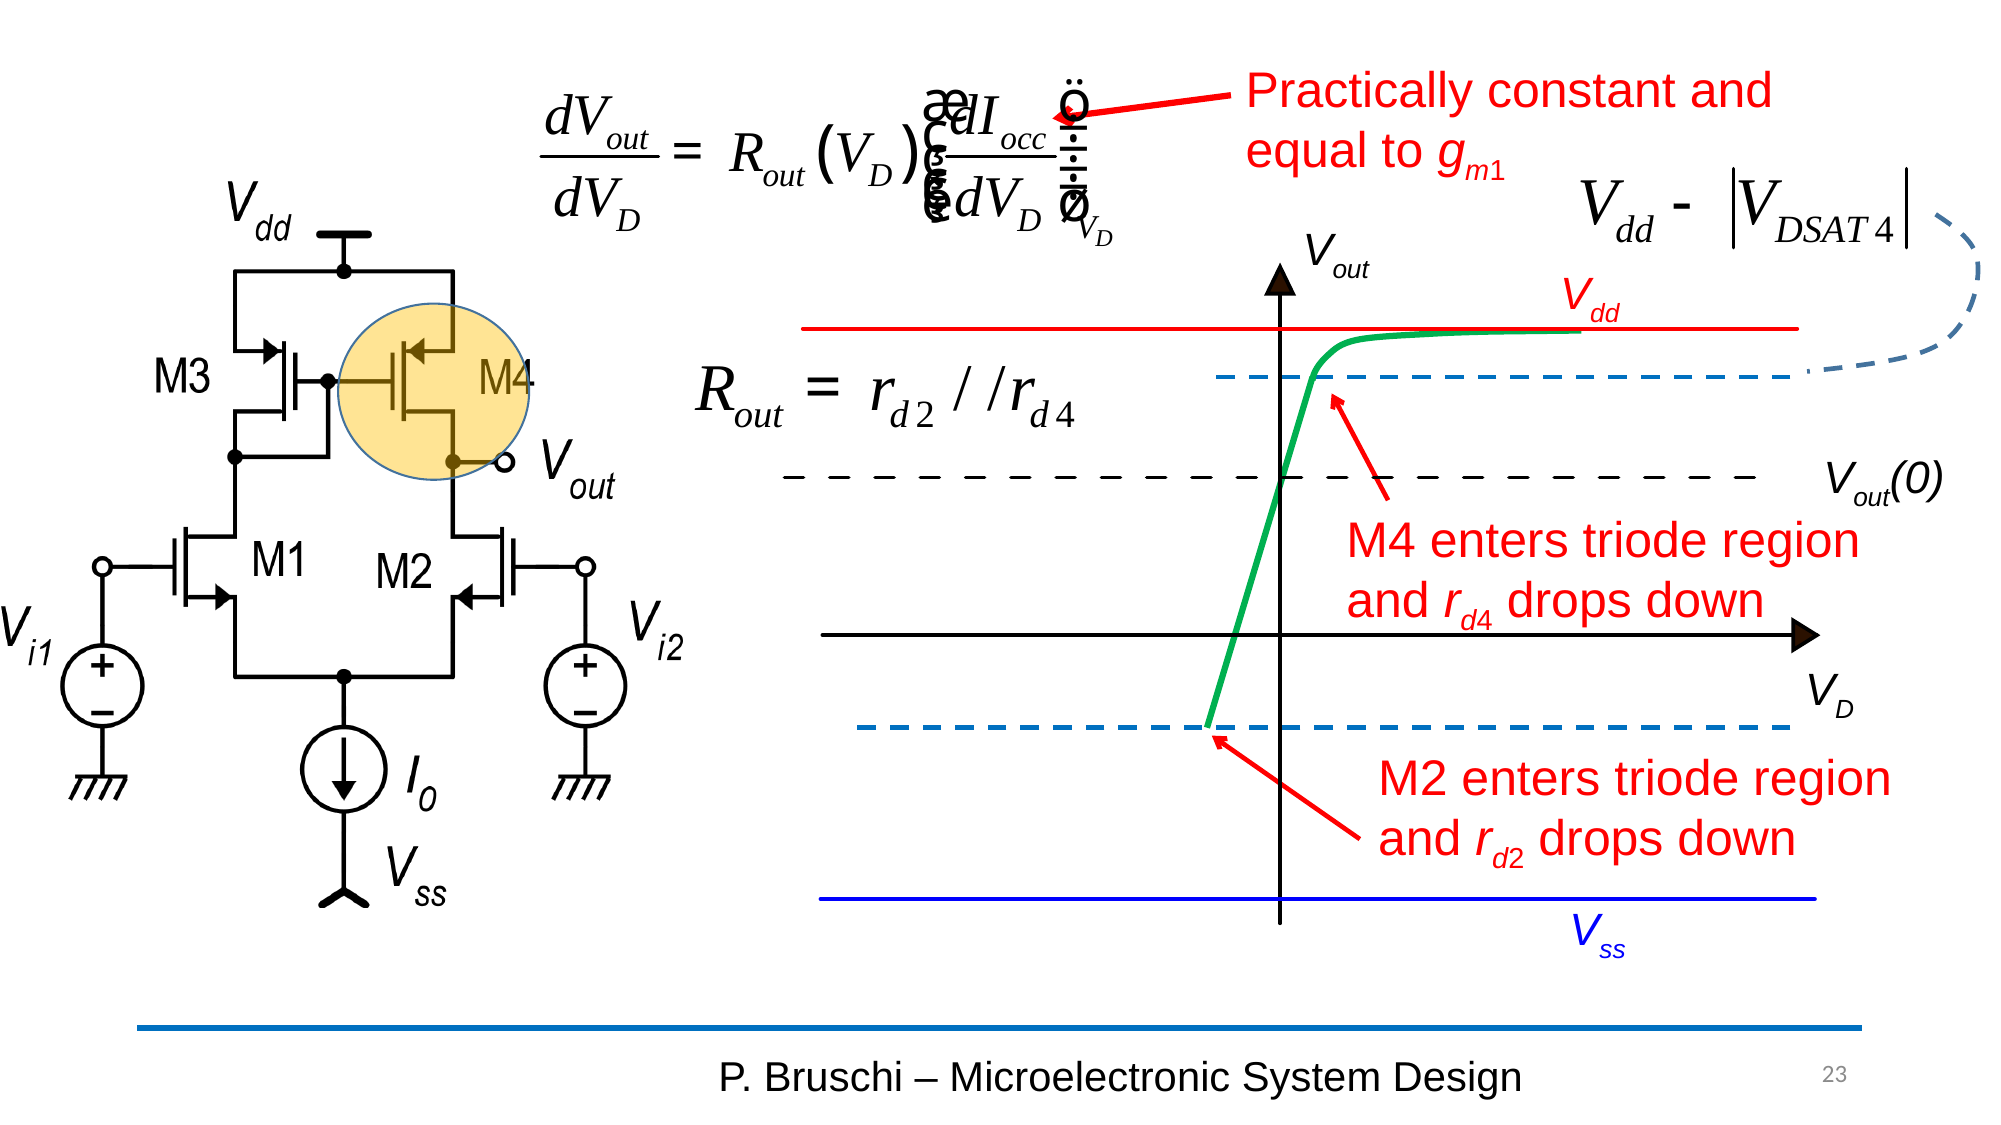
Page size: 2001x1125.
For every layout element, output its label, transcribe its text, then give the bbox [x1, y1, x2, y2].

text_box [784, 257, 1963, 971]
text_box Vout [1287, 213, 1384, 257]
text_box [531, 65, 1130, 258]
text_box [1573, 152, 1923, 257]
text_box Practically constant and equal to gm1 [1230, 50, 1805, 194]
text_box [683, 343, 784, 444]
slide_number 23 [1718, 1042, 1863, 1103]
footer P. Bruschi – Microelectronic System Design [654, 1044, 1588, 1105]
text_box [1923, 213, 1980, 321]
picture [0, 180, 684, 908]
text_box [1130, 95, 1231, 119]
